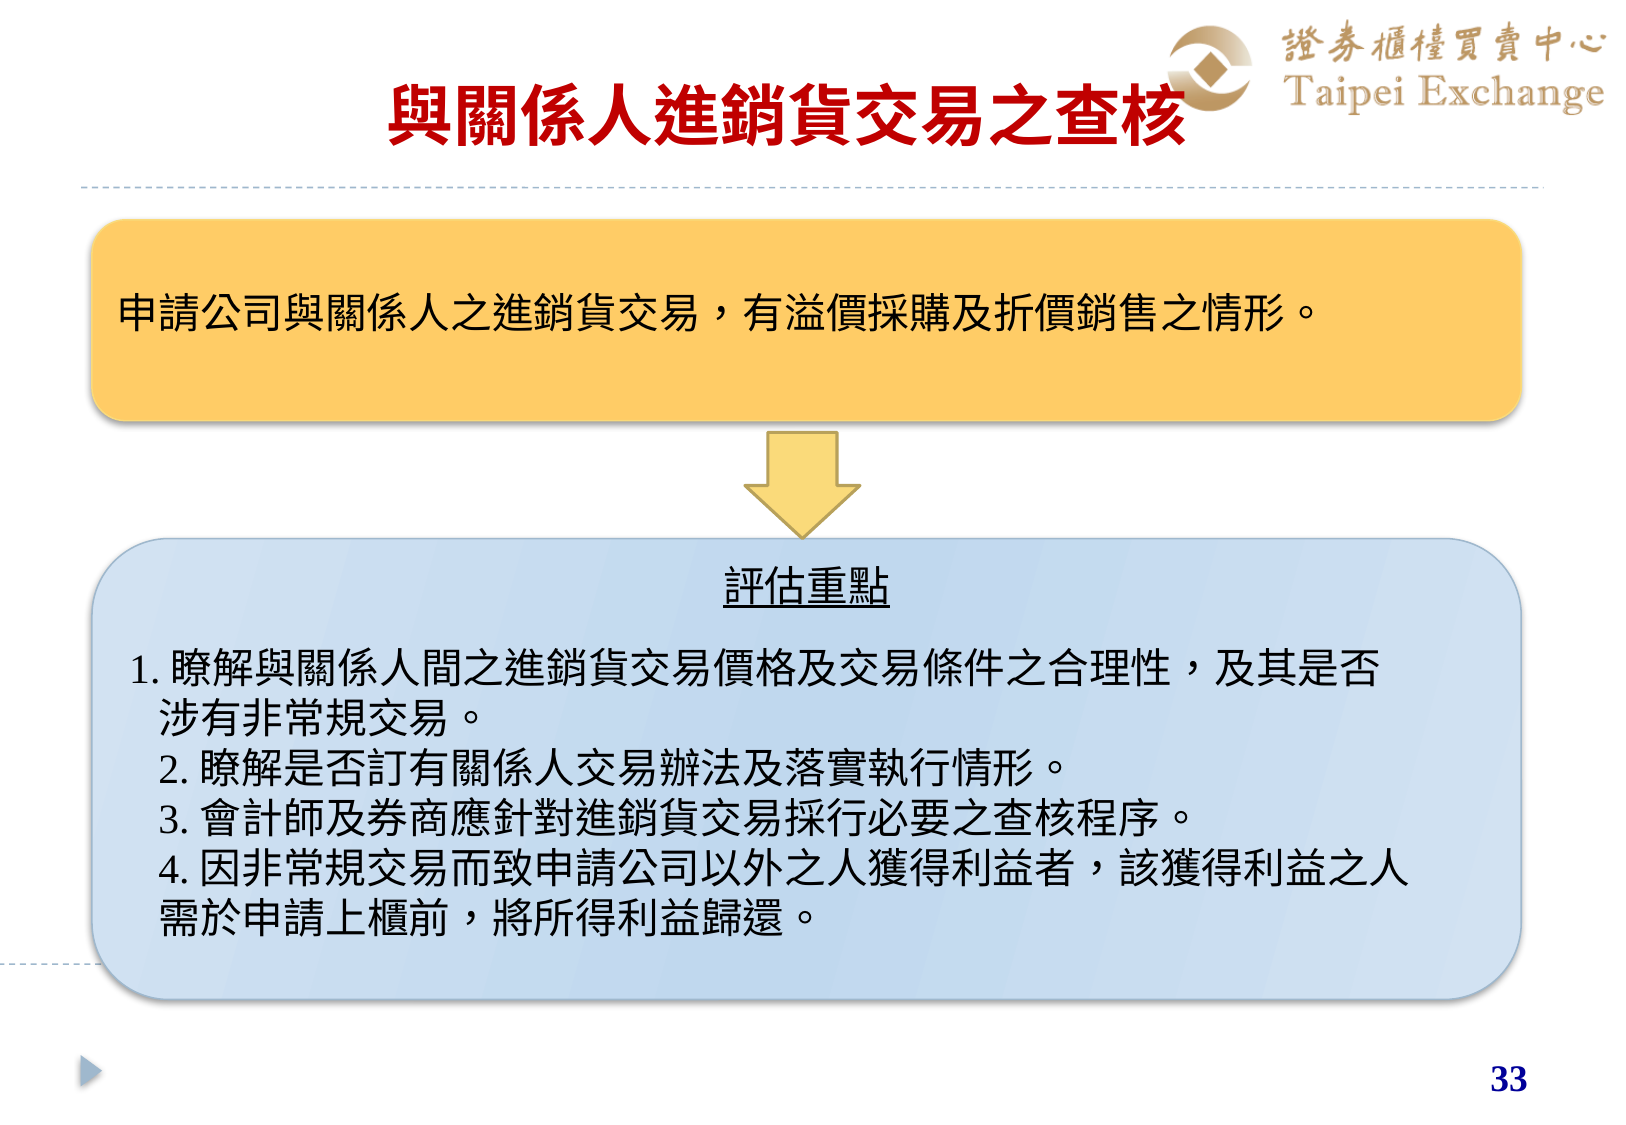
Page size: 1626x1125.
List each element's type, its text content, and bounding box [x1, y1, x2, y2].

slide_number 33 [1190, 1046, 1543, 1107]
text_box 評估重點 1.瞭解與關係人間之進銷貨交易價格及交易條件之合理性，及其是否 涉有非常規交易。 2.瞭解是否訂有關係人交易辦法及落實執行情形。 3.會計師及券商應針對進銷貨交易採行必要之查核程序。 4.因非常規交易而致申請公司以外之人獲得利益者，該獲得利益之人 需於申請上櫃前，將所得利益歸還。 [91, 537, 1523, 1001]
text_box 申請公司與關係人之進銷貨交易，有溢價採購及折價銷售之情形。 [91, 219, 1523, 422]
picture [1152, 0, 1625, 130]
text_box [743, 430, 862, 540]
title 與關係人進銷貨交易之查核 [80, 42, 1495, 186]
